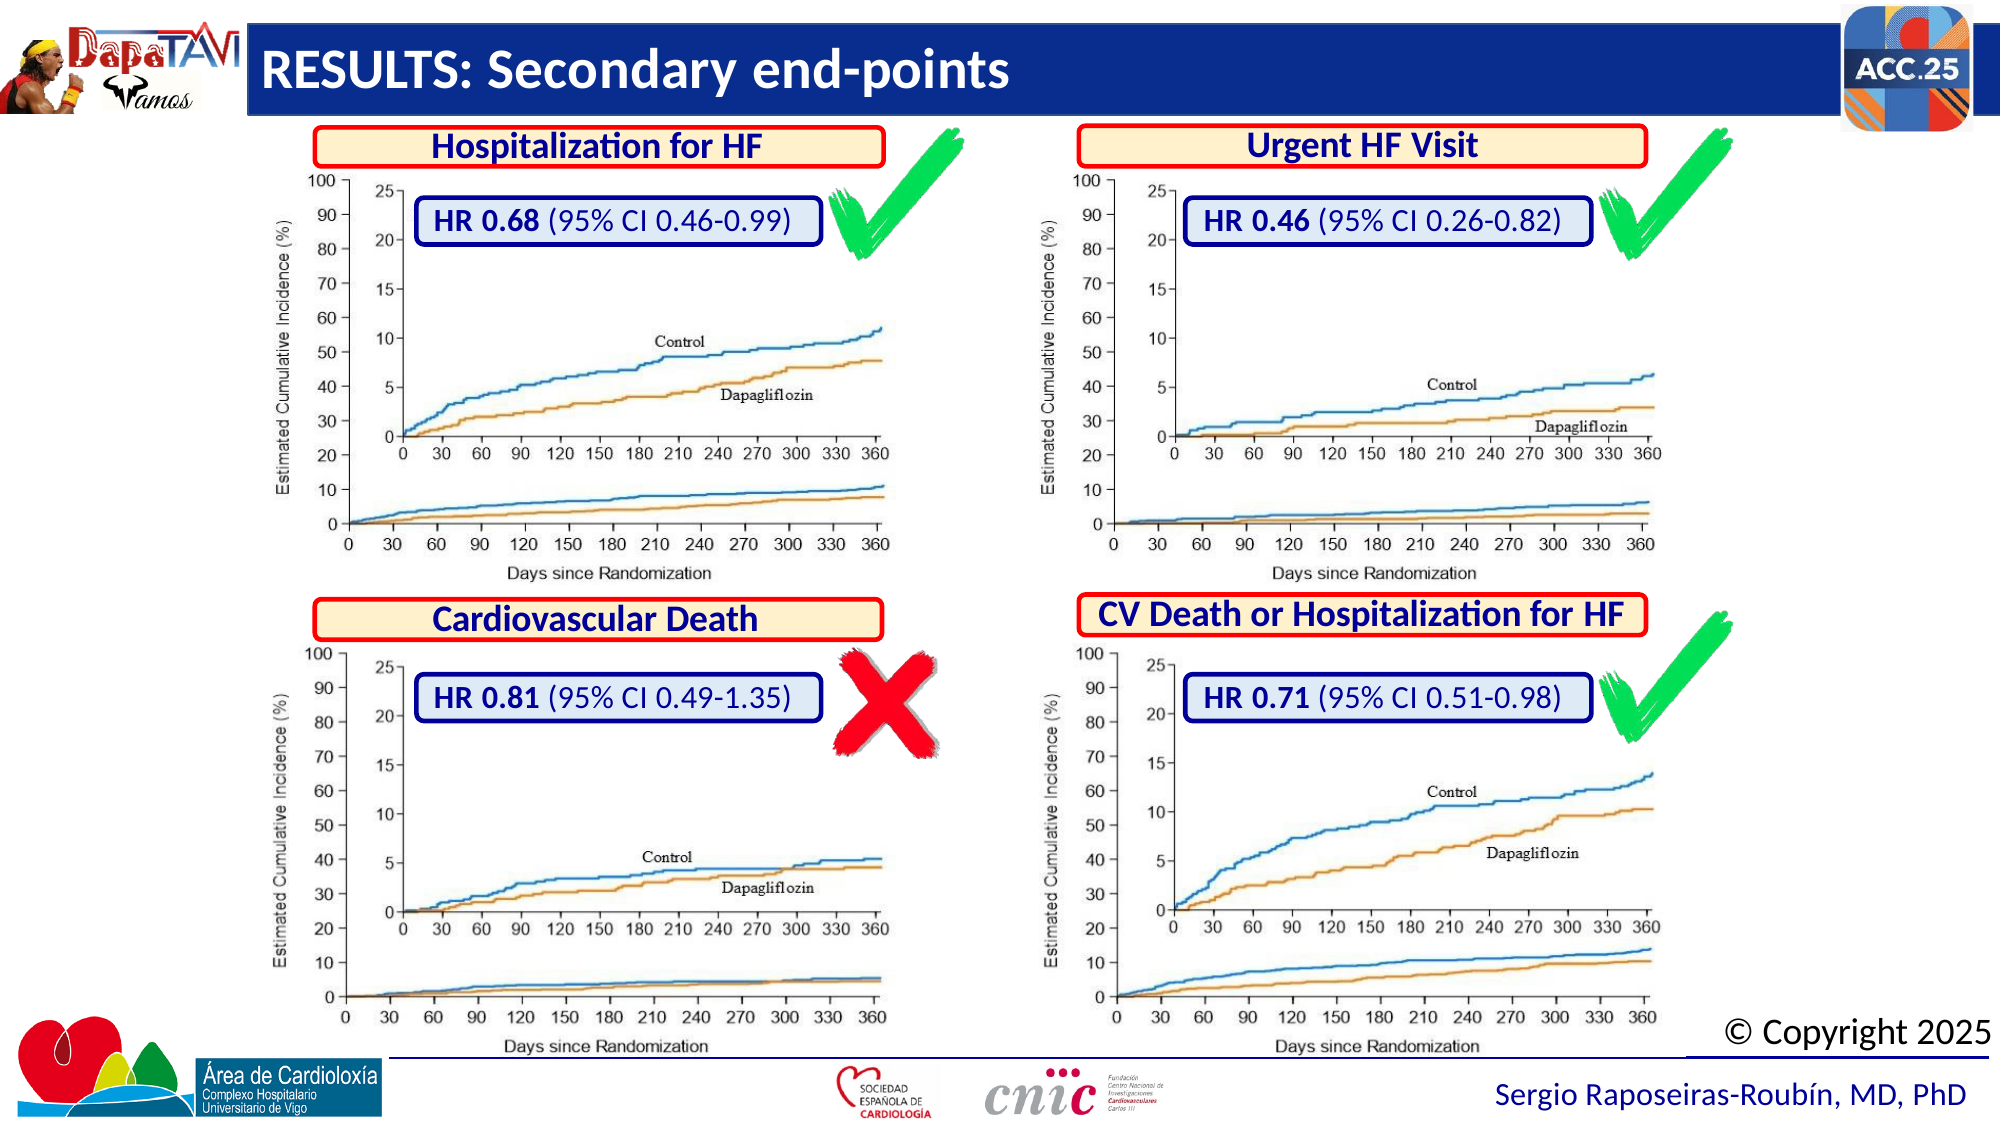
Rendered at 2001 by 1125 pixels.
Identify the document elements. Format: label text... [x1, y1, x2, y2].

text_box [1078, 125, 1570, 167]
picture [206, 1066, 214, 1078]
picture [214, 1071, 222, 1083]
picture [235, 1071, 243, 1083]
text_box [1840, 4, 1974, 132]
picture [282, 1090, 307, 1099]
text_box HR 0.71 (95% CI 0.51-0.98) [1201, 673, 1570, 715]
picture [354, 1073, 360, 1083]
text_box HR 0.46 (95% CI 0.26-0.82) [1201, 196, 1570, 239]
text_box [171, 643, 1686, 1057]
picture [17, 1016, 382, 1105]
text_box [68, 18, 241, 74]
text_box [101, 74, 202, 111]
text_box [1078, 594, 1570, 636]
picture [369, 1071, 376, 1083]
picture [235, 1104, 248, 1112]
text_box [799, 98, 993, 289]
text_box [314, 599, 430, 640]
picture [296, 1107, 302, 1117]
text_box [0, 40, 84, 114]
picture [231, 1093, 251, 1099]
text_box [1185, 197, 1570, 245]
picture [218, 1092, 230, 1099]
picture [224, 1074, 233, 1081]
text_box [1185, 674, 1570, 722]
text_box [314, 127, 799, 167]
text_box © Copyright 2025 Sergio Raposeiras-Roubín, MD, PhD [1493, 1014, 1997, 1113]
picture [279, 1073, 288, 1083]
picture [345, 1071, 350, 1082]
picture [305, 1071, 309, 1083]
text_box [985, 1068, 1164, 1115]
text_box [1570, 581, 1761, 772]
picture [294, 1071, 302, 1083]
text_box [764, 599, 882, 640]
picture [322, 1072, 334, 1083]
text_box [817, 607, 950, 769]
picture [273, 1104, 280, 1112]
picture [258, 1090, 266, 1098]
text_box CV Death or Hospitalization for HF [1096, 587, 1570, 635]
text_box Urgent HF Visit [1244, 118, 1481, 166]
picture [251, 1067, 260, 1084]
text_box [835, 1064, 941, 1121]
picture [216, 1106, 230, 1112]
text_box Hospitalization for HF [429, 118, 768, 166]
text_box HR 0.81 (95% CI 0.49-1.35) [431, 673, 806, 715]
text_box [416, 674, 817, 722]
text_box HR 0.68 (95% CI 0.46-0.99) [431, 196, 799, 239]
text_box [272, 173, 1663, 585]
text_box Cardiovascular Death [430, 592, 764, 640]
text_box [416, 197, 799, 245]
title RESULTS: Secondary end-points [259, 28, 1024, 219]
text_box [1570, 98, 1761, 289]
picture [263, 1074, 271, 1081]
